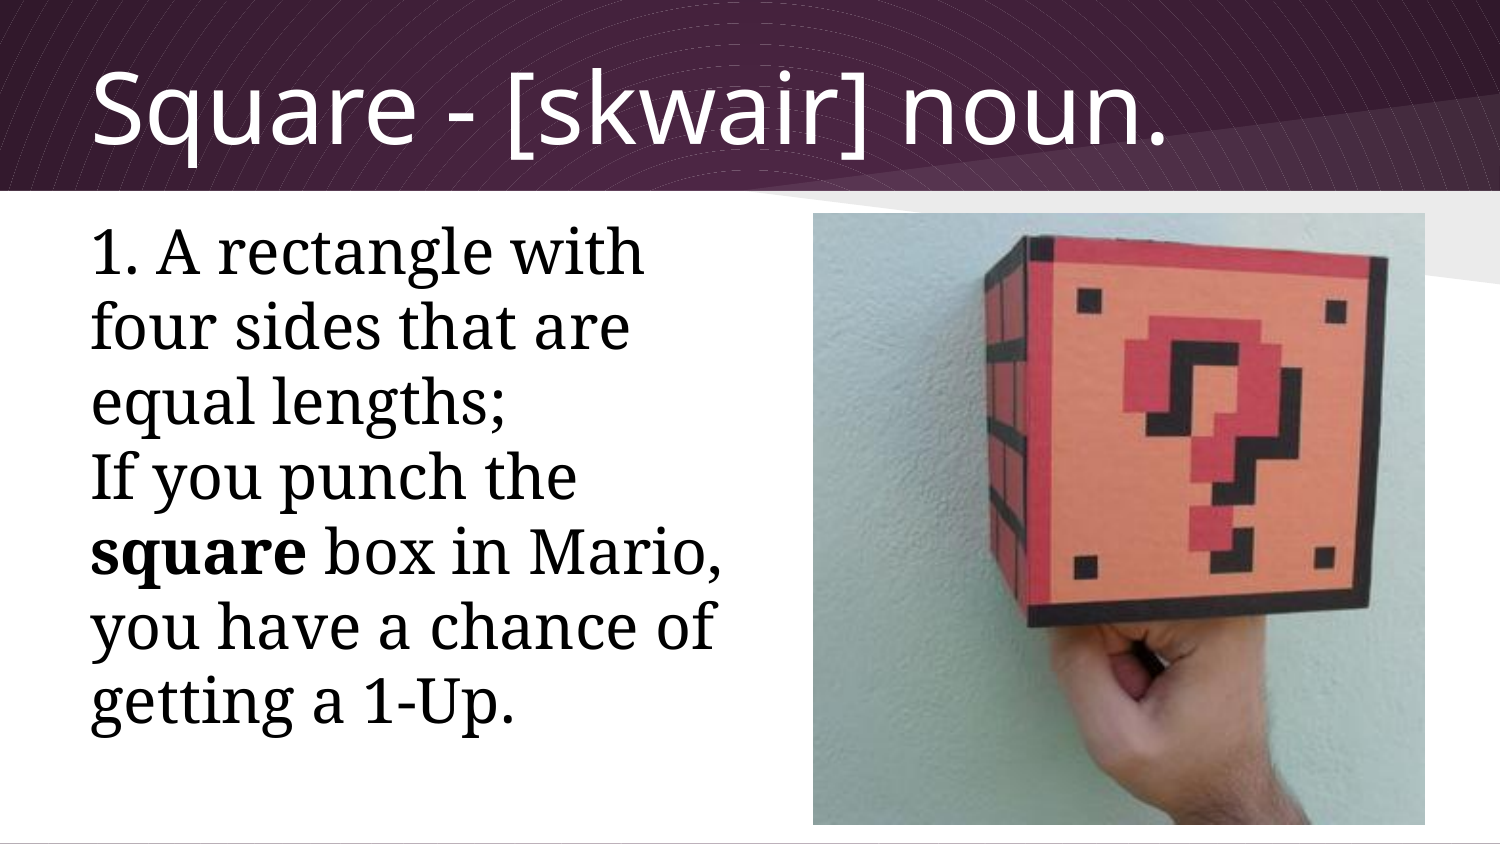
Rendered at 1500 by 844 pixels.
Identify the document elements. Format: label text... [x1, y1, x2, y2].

list 1. A rectangle with four sides that are equal lengths; If you punch the square box in Mario, you have a chance of getting a 1-Up. [75, 196, 755, 808]
title Square - [skwair] noun. [75, 33, 1425, 175]
picture [813, 212, 1426, 825]
